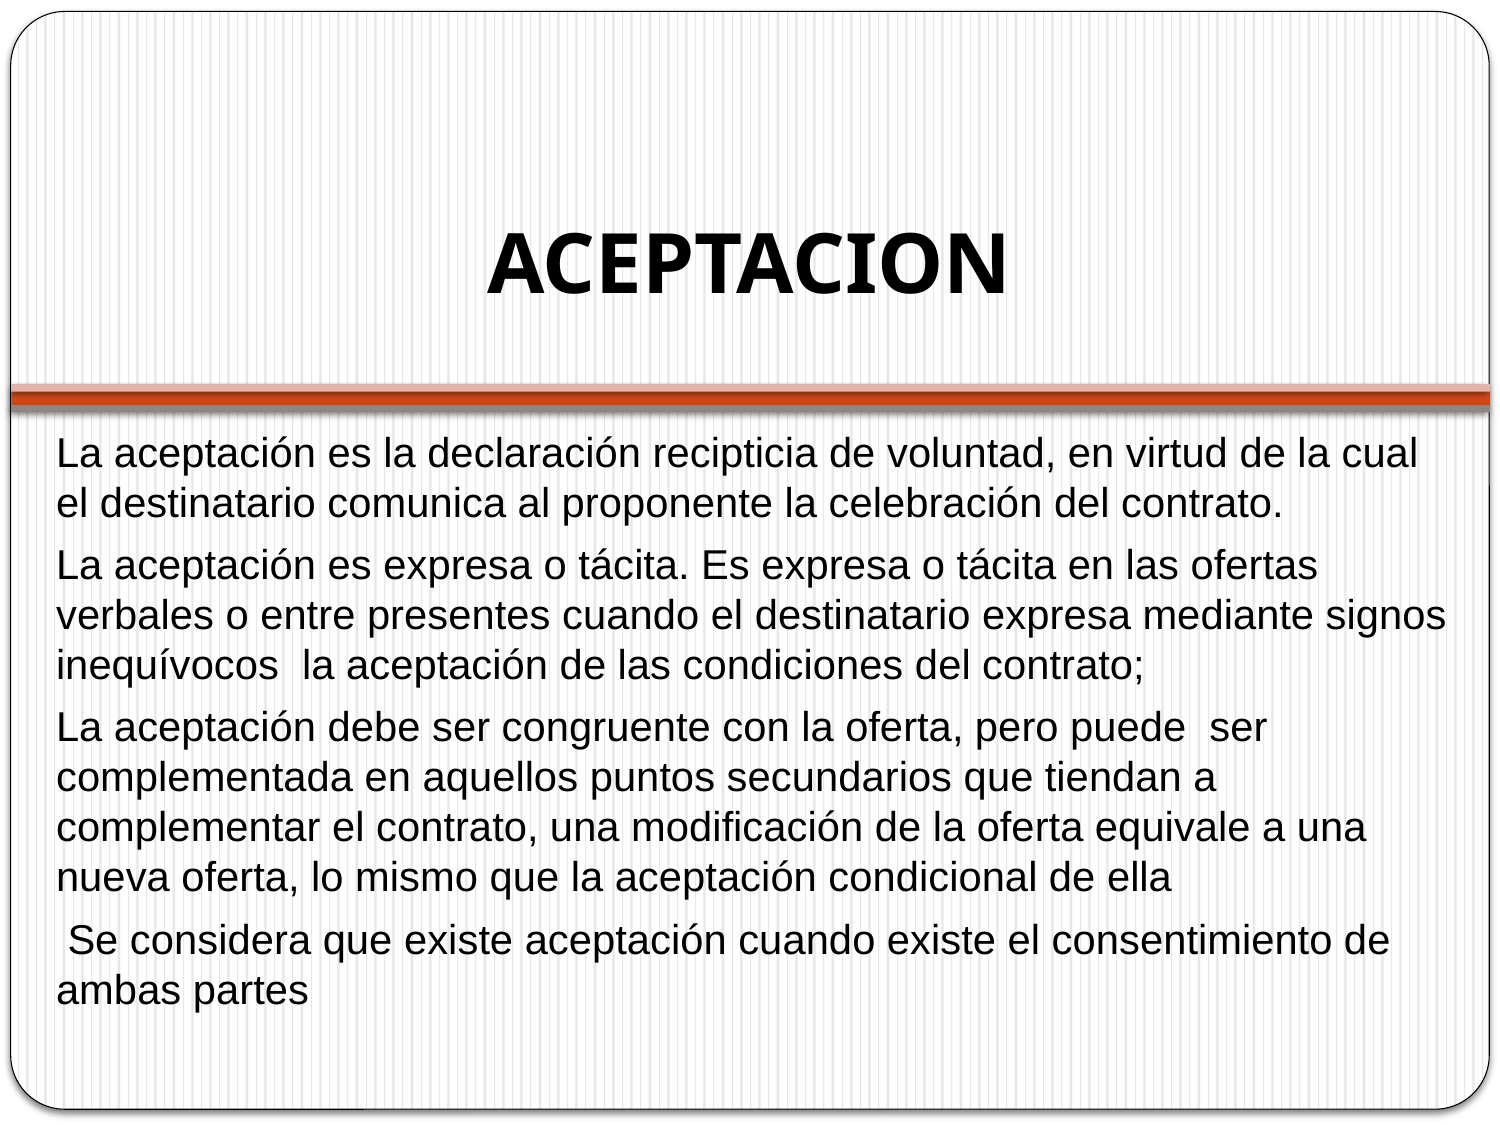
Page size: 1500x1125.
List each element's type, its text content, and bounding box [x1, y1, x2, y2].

title ACEPTACION [112, 101, 1388, 326]
list La aceptación es la declaración recipticia de voluntad, en virtud de la cual el destinatario comunica al proponente la celebración del contrato. La aceptación es expresa o tácita. Es expresa o tácita en las ofertas verbales o entre presentes cuando el destinatario expresa mediante signos inequívocos la aceptación de las condiciones del contrato; La aceptación debe ser congruente con la oferta, pero puede ser complementada en aquellos puntos secundarios que tiendan a complementar el contrato, una modificación de la oferta equivale a una nueva oferta, lo mismo que la aceptación condicional de ella Se considera que existe aceptación cuando existe el consentimiento de ambas partes [41, 417, 1471, 1083]
